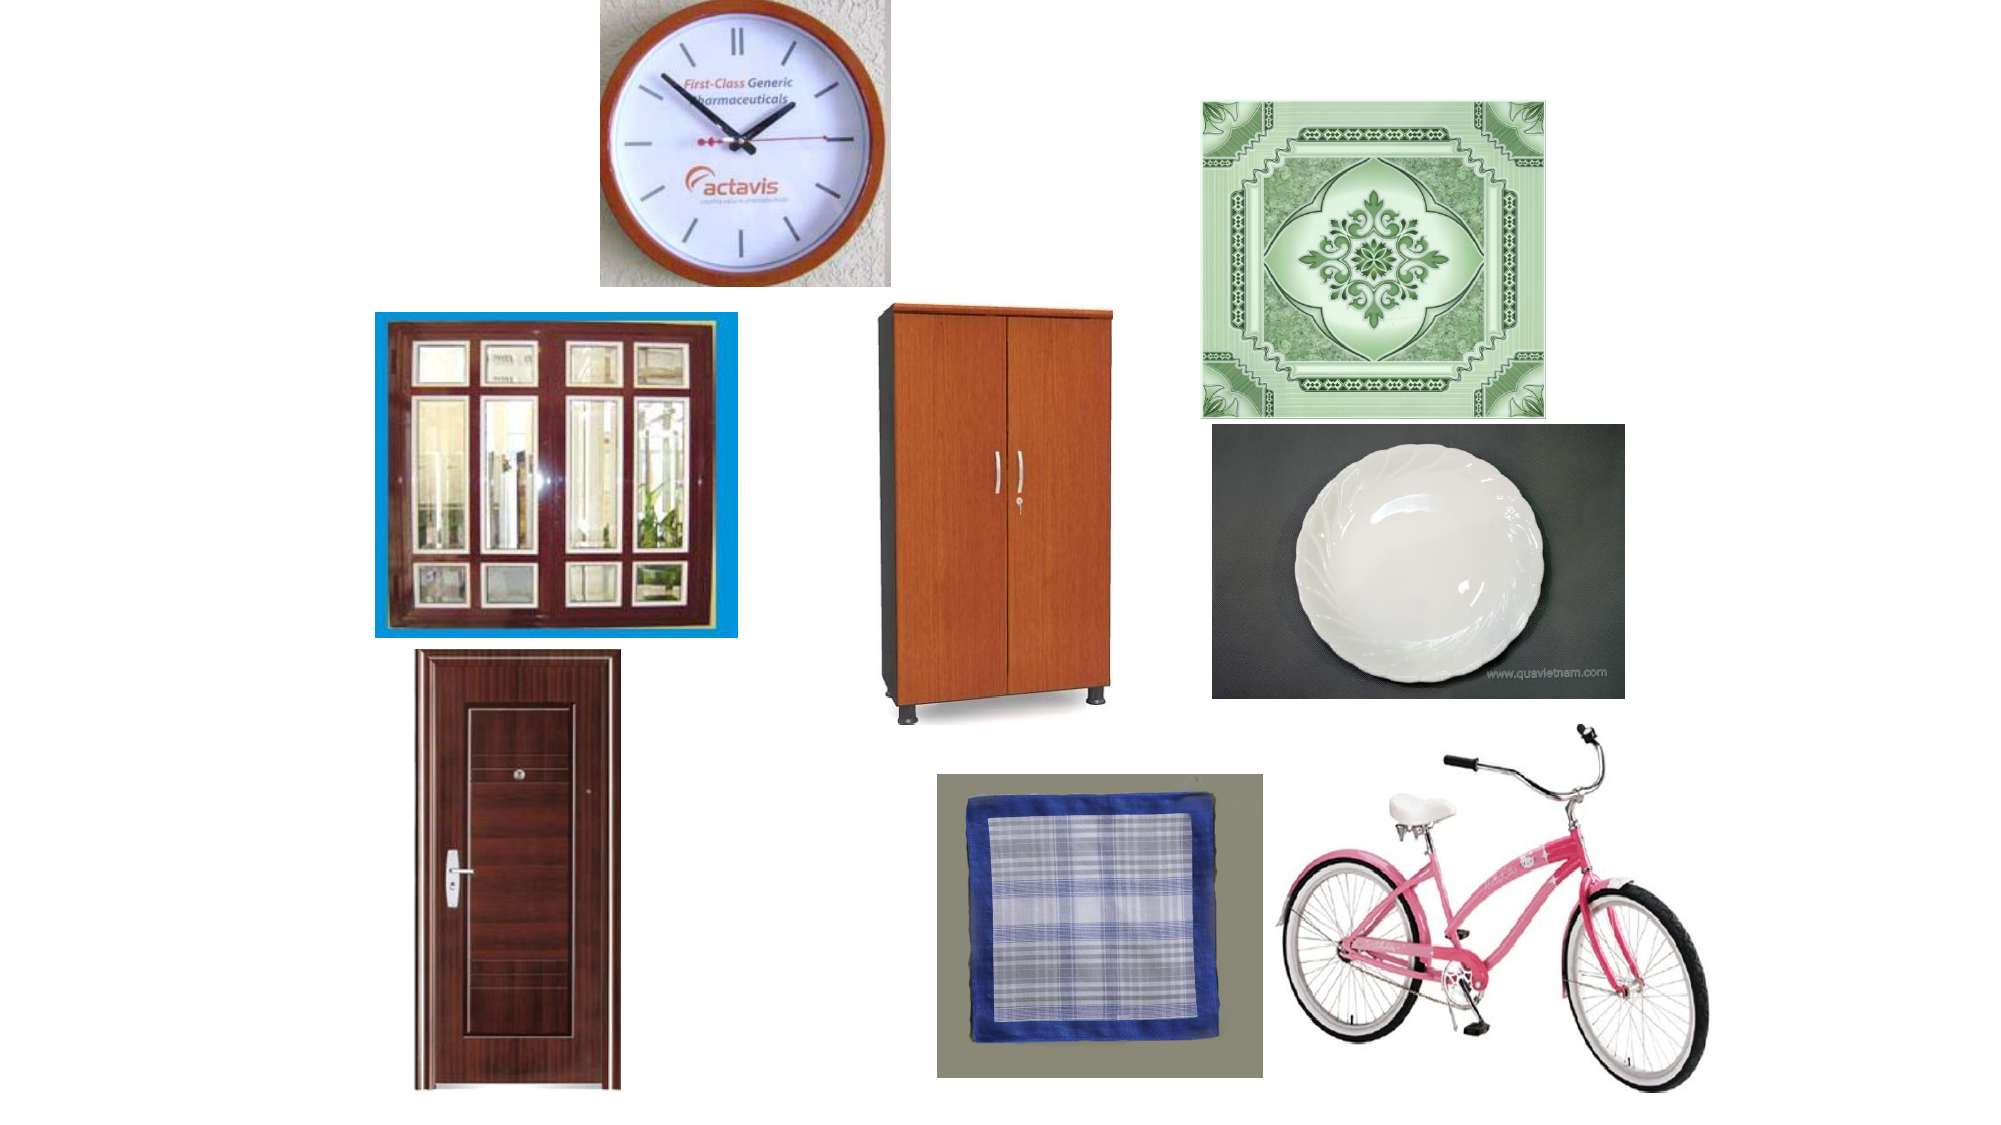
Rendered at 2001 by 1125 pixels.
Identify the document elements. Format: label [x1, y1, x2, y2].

picture [1199, 99, 1546, 419]
picture [599, 0, 891, 287]
picture [385, 317, 720, 635]
picture [412, 649, 621, 1093]
list [937, 774, 1263, 1079]
picture [874, 299, 1113, 725]
picture [1212, 424, 1625, 699]
picture [1274, 724, 1713, 1093]
